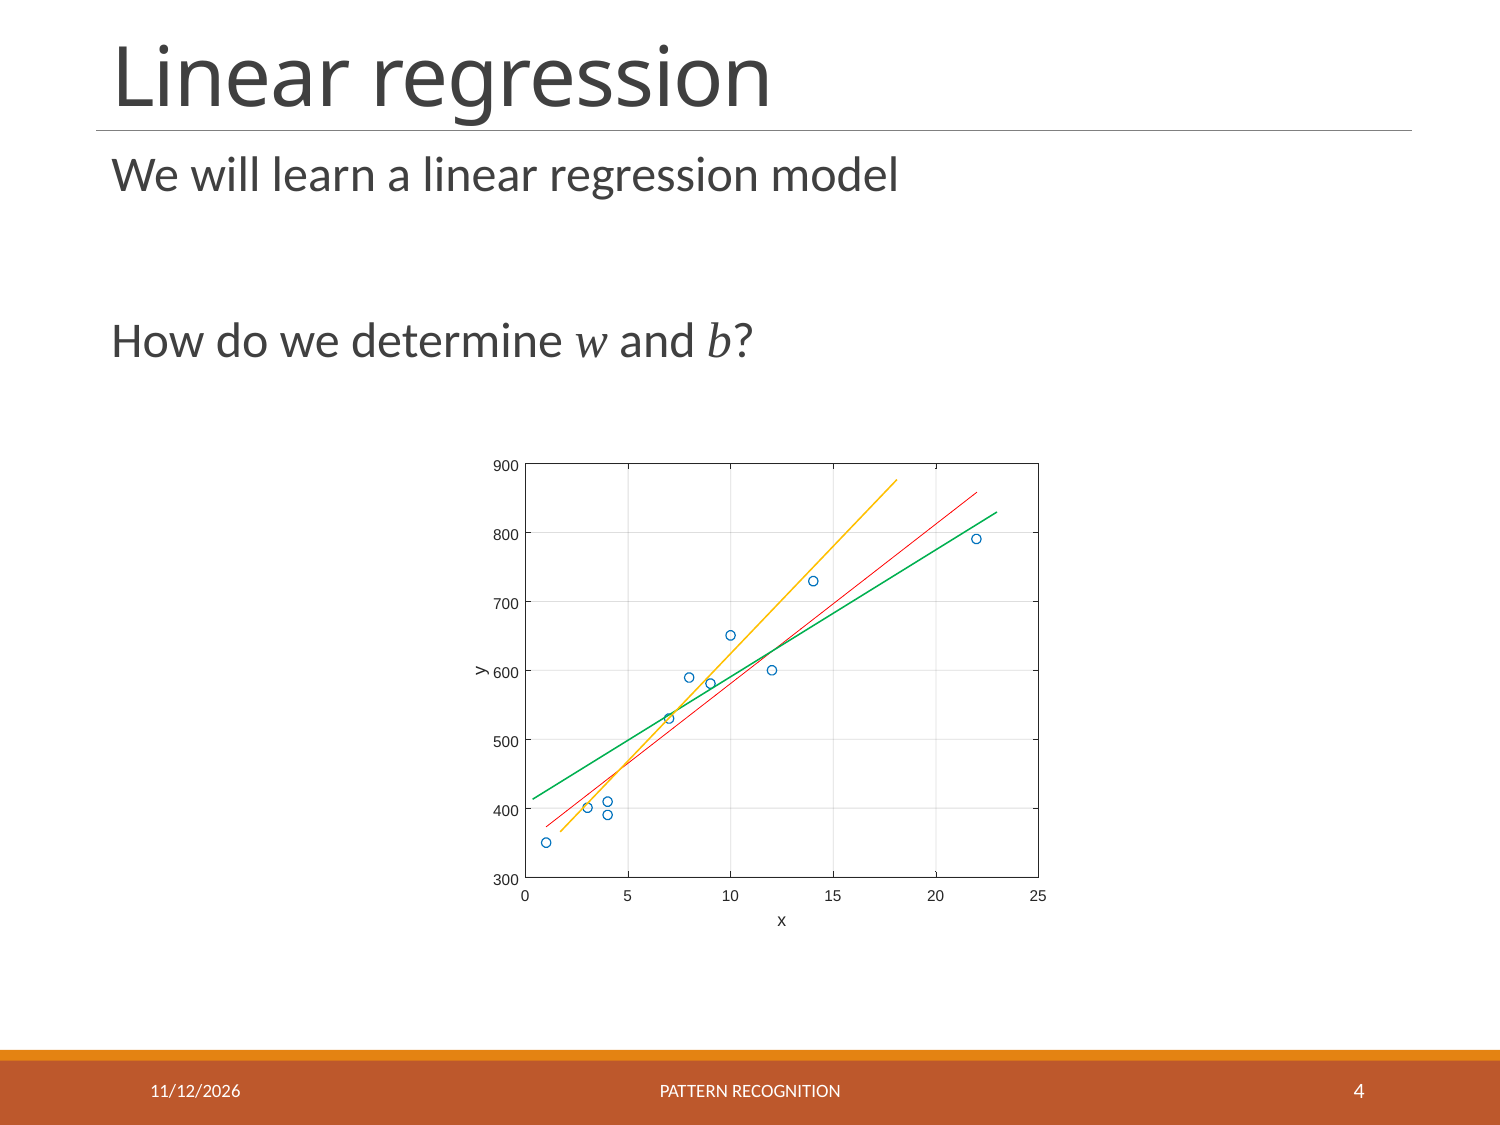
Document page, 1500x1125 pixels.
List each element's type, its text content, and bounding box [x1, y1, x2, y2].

title Linear regression [96, 19, 1413, 131]
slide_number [135, 1059, 440, 1120]
slide_number 4 [1218, 1059, 1380, 1120]
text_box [438, 425, 1101, 932]
footer Pattern recognition [453, 1059, 1047, 1120]
